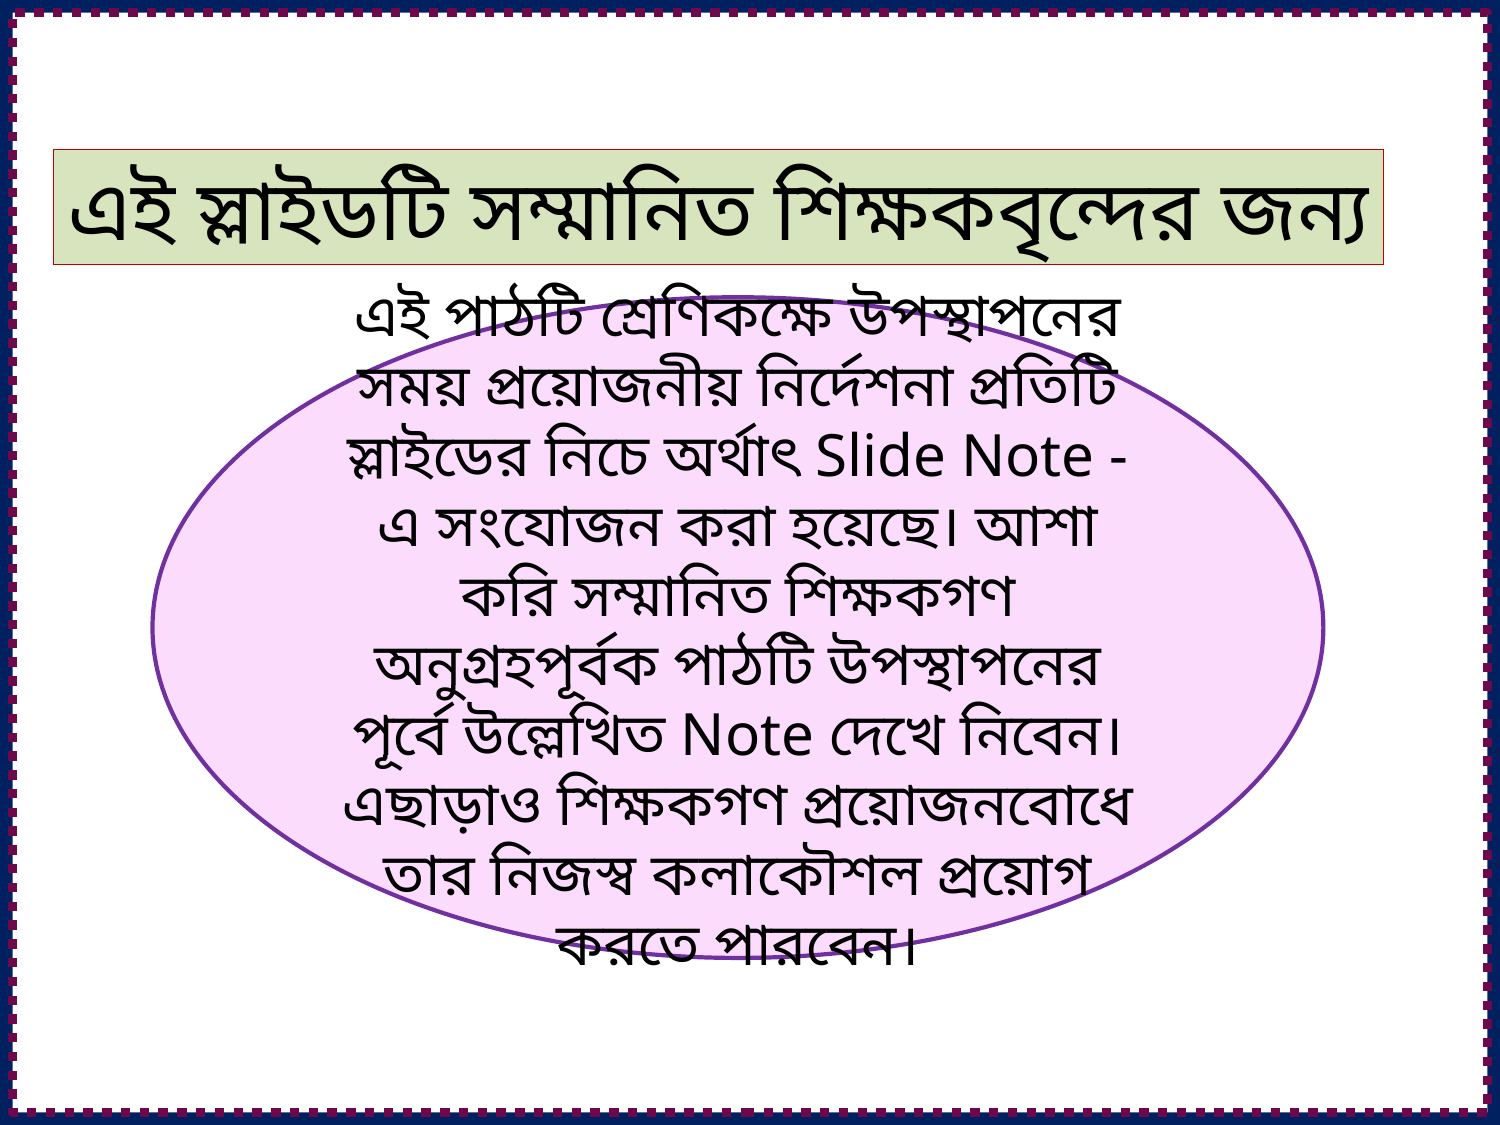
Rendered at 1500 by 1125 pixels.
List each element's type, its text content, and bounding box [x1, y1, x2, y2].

text_box এই পাঠটি শ্রেণিকক্ষে উপস্থাপনের সময় প্রয়োজনীয় নির্দেশনা প্রতিটি স্লাইডের নিচে অর্থাৎ Slide Note -এ সংযোজন করা হয়েছে। আশা করি সম্মানিত শিক্ষকগণ অনুগ্রহপূর্বক পাঠটি উপস্থাপনের পূর্বে উল্লেখিত Note দেখে নিবেন। এছাড়াও শিক্ষকগণ প্রয়োজনবোধে তার নিজস্ব কলাকৌশল প্রয়োগ করতে পারবেন। [150, 295, 1326, 961]
text_box এই স্লাইডটি সম্মানিত শিক্ষকবৃন্দের জন্য [53, 149, 1384, 265]
